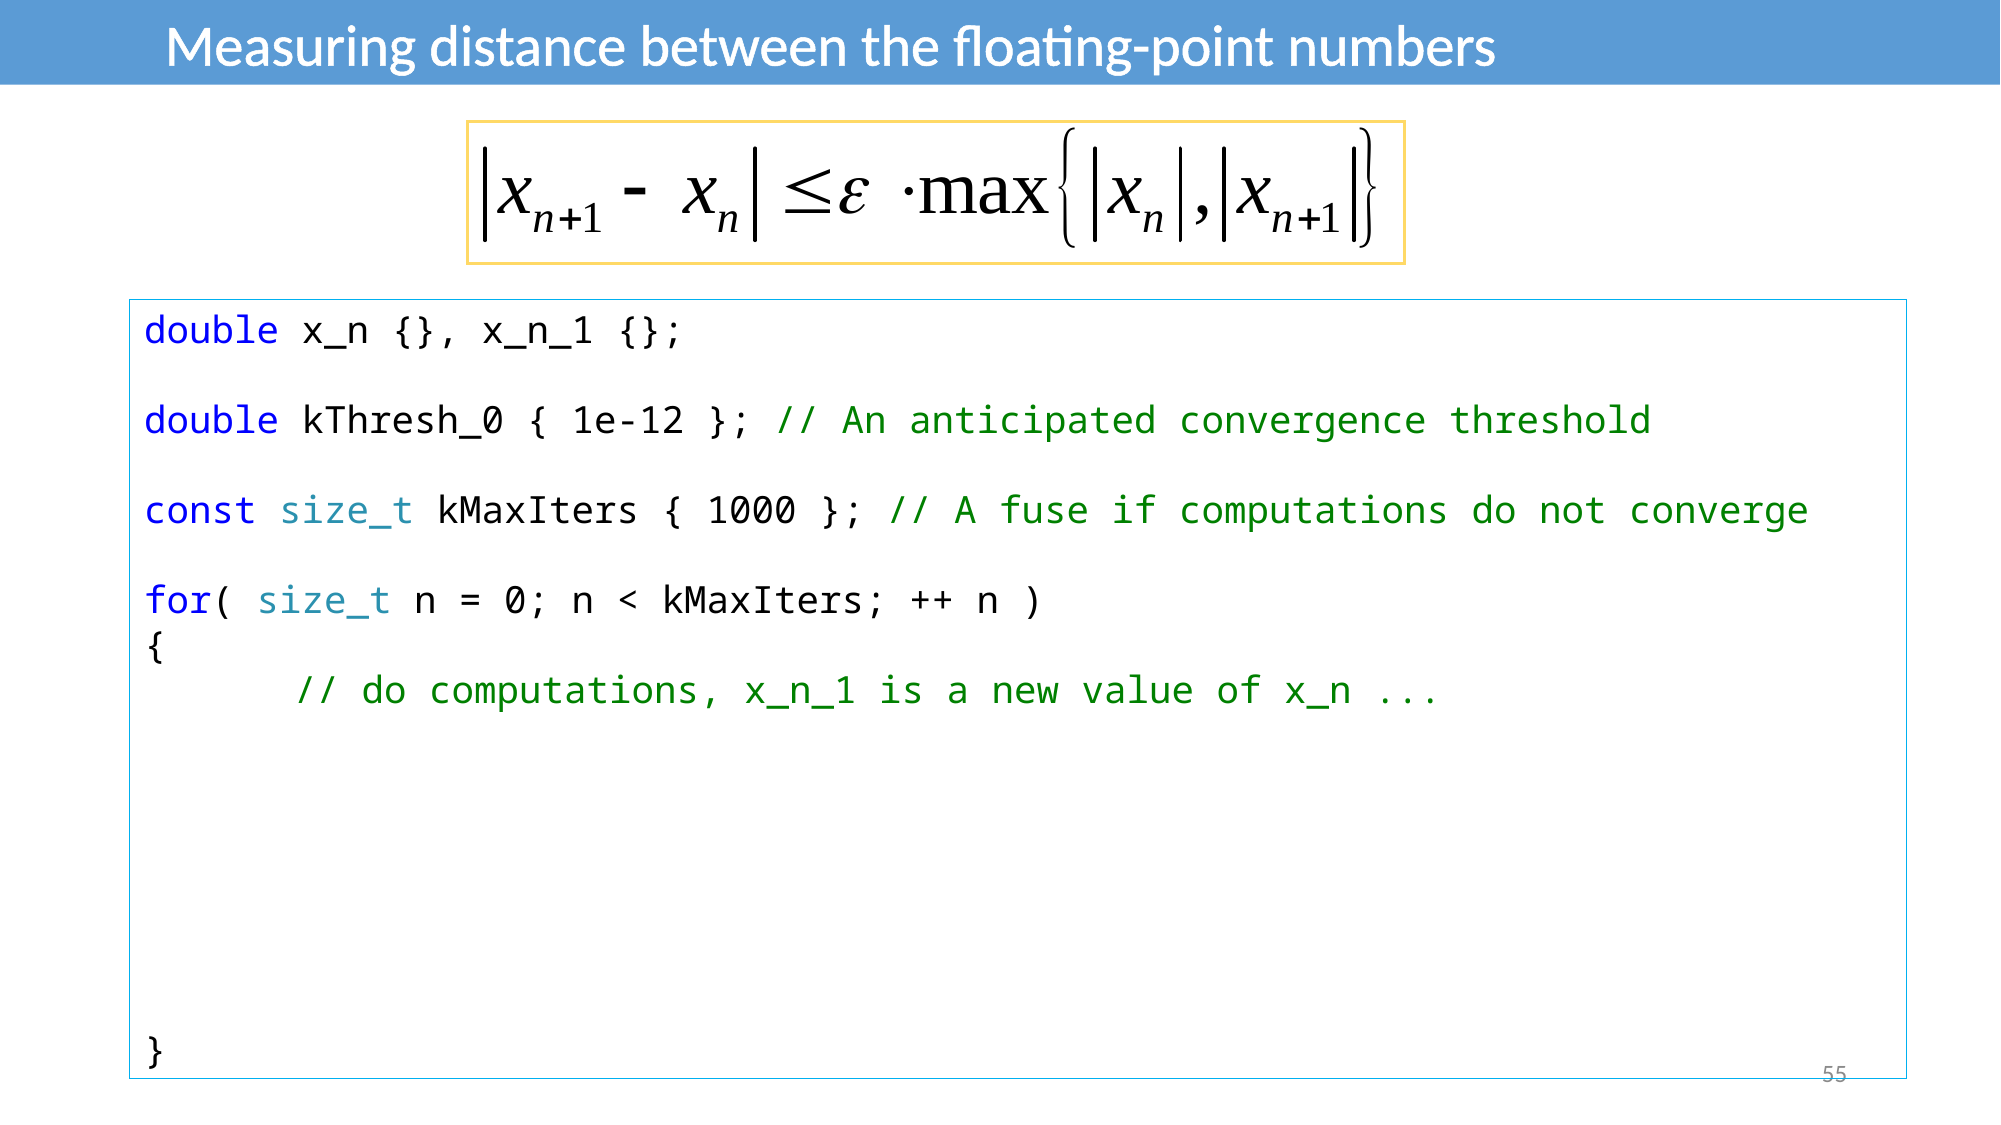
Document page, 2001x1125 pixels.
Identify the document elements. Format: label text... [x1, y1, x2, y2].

text_box Measuring distance between the floating-point numbers [0, 0, 2000, 85]
text_box double x_n {}, x_n_1 {}; double kThresh_0 { 1e-12 }; // An anticipated convergence threshold const size_t kMaxIters { 1000 }; // A fuse if computations do not converge for( size_t n = 0; n < kMaxIters; ++ n ) { // do computations, x_n_1 is a new value of x_n ... } [129, 299, 1907, 1079]
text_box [469, 123, 1403, 262]
slide_number 55 [1412, 1079, 1863, 1103]
